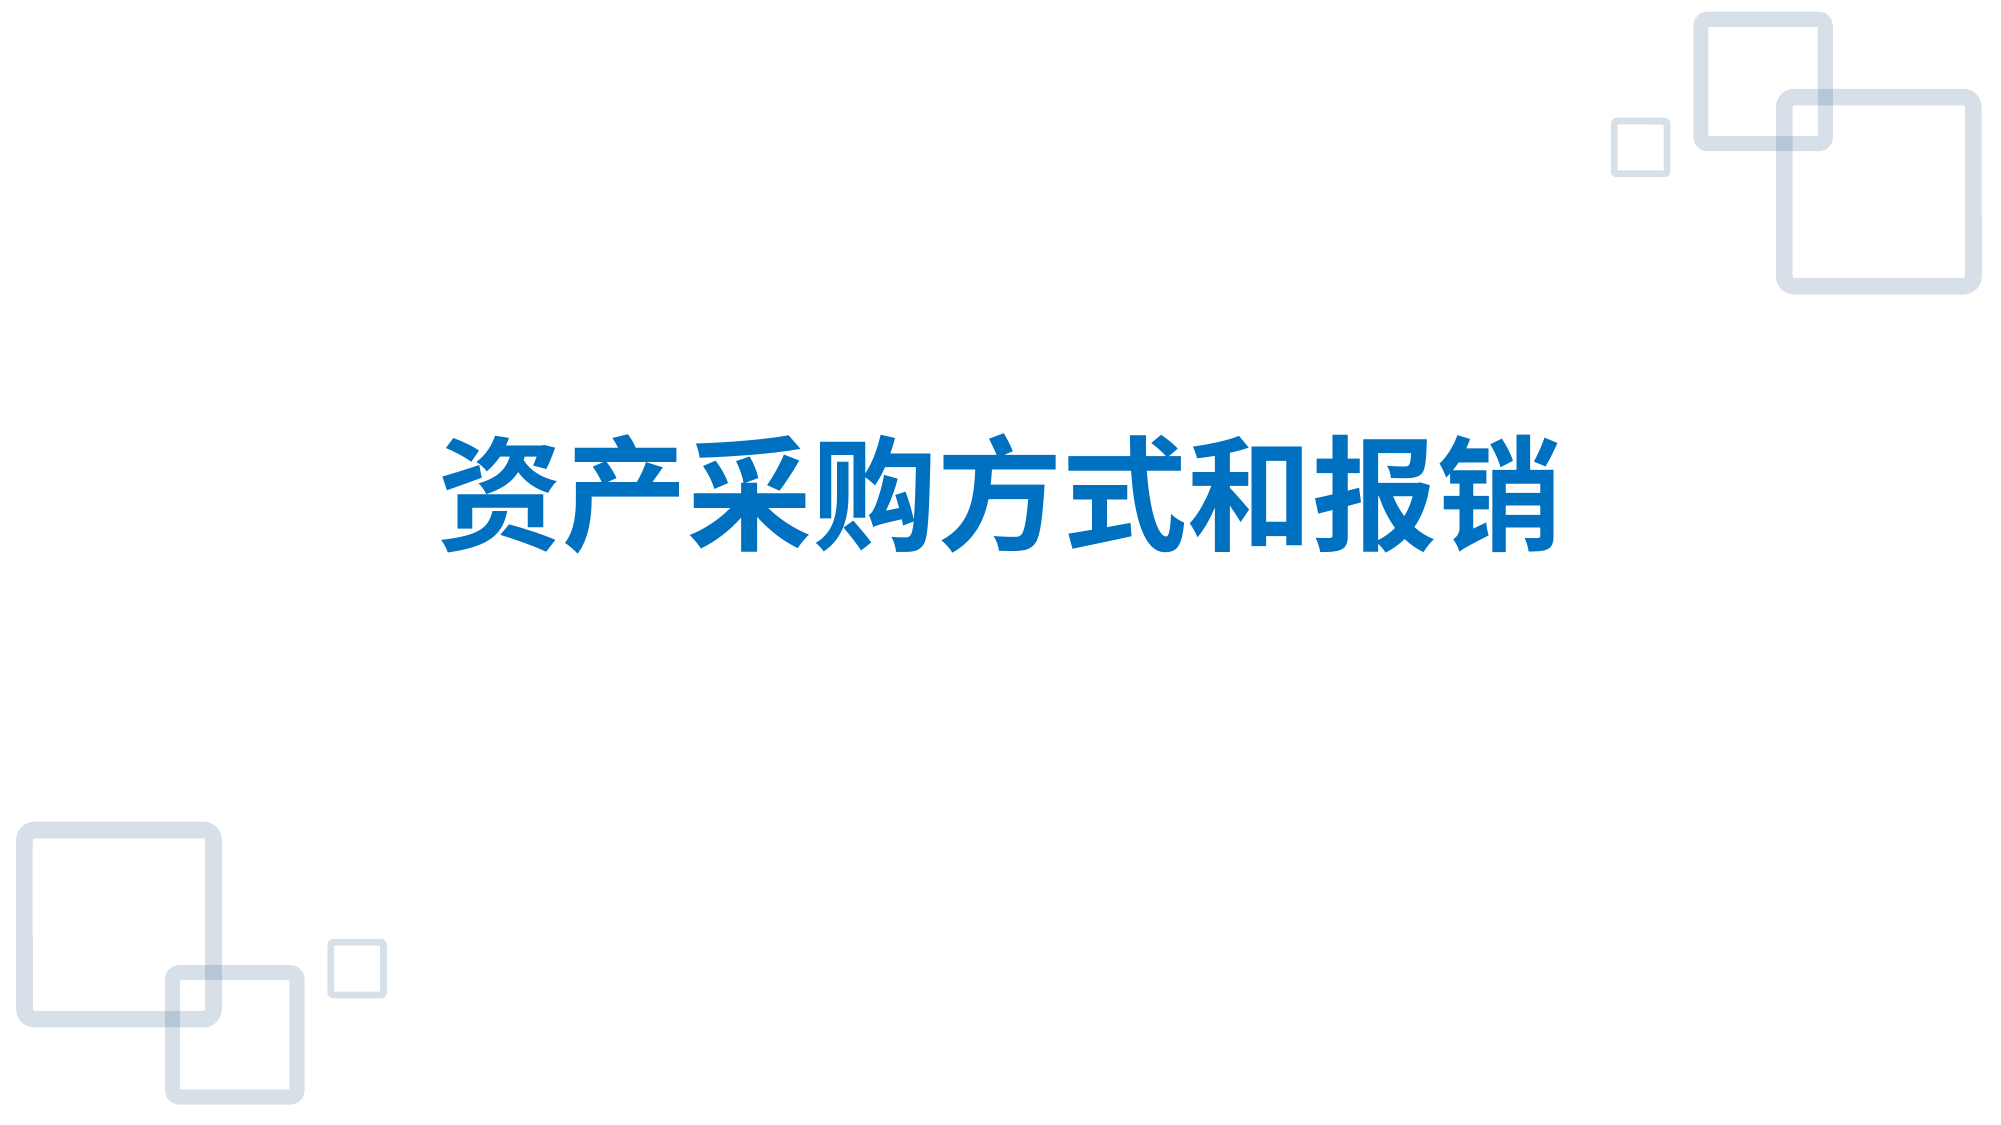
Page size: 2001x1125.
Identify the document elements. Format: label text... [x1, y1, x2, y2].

title 资产采购方式和报销 [249, 184, 1750, 576]
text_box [1614, 19, 1974, 287]
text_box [24, 829, 384, 1097]
